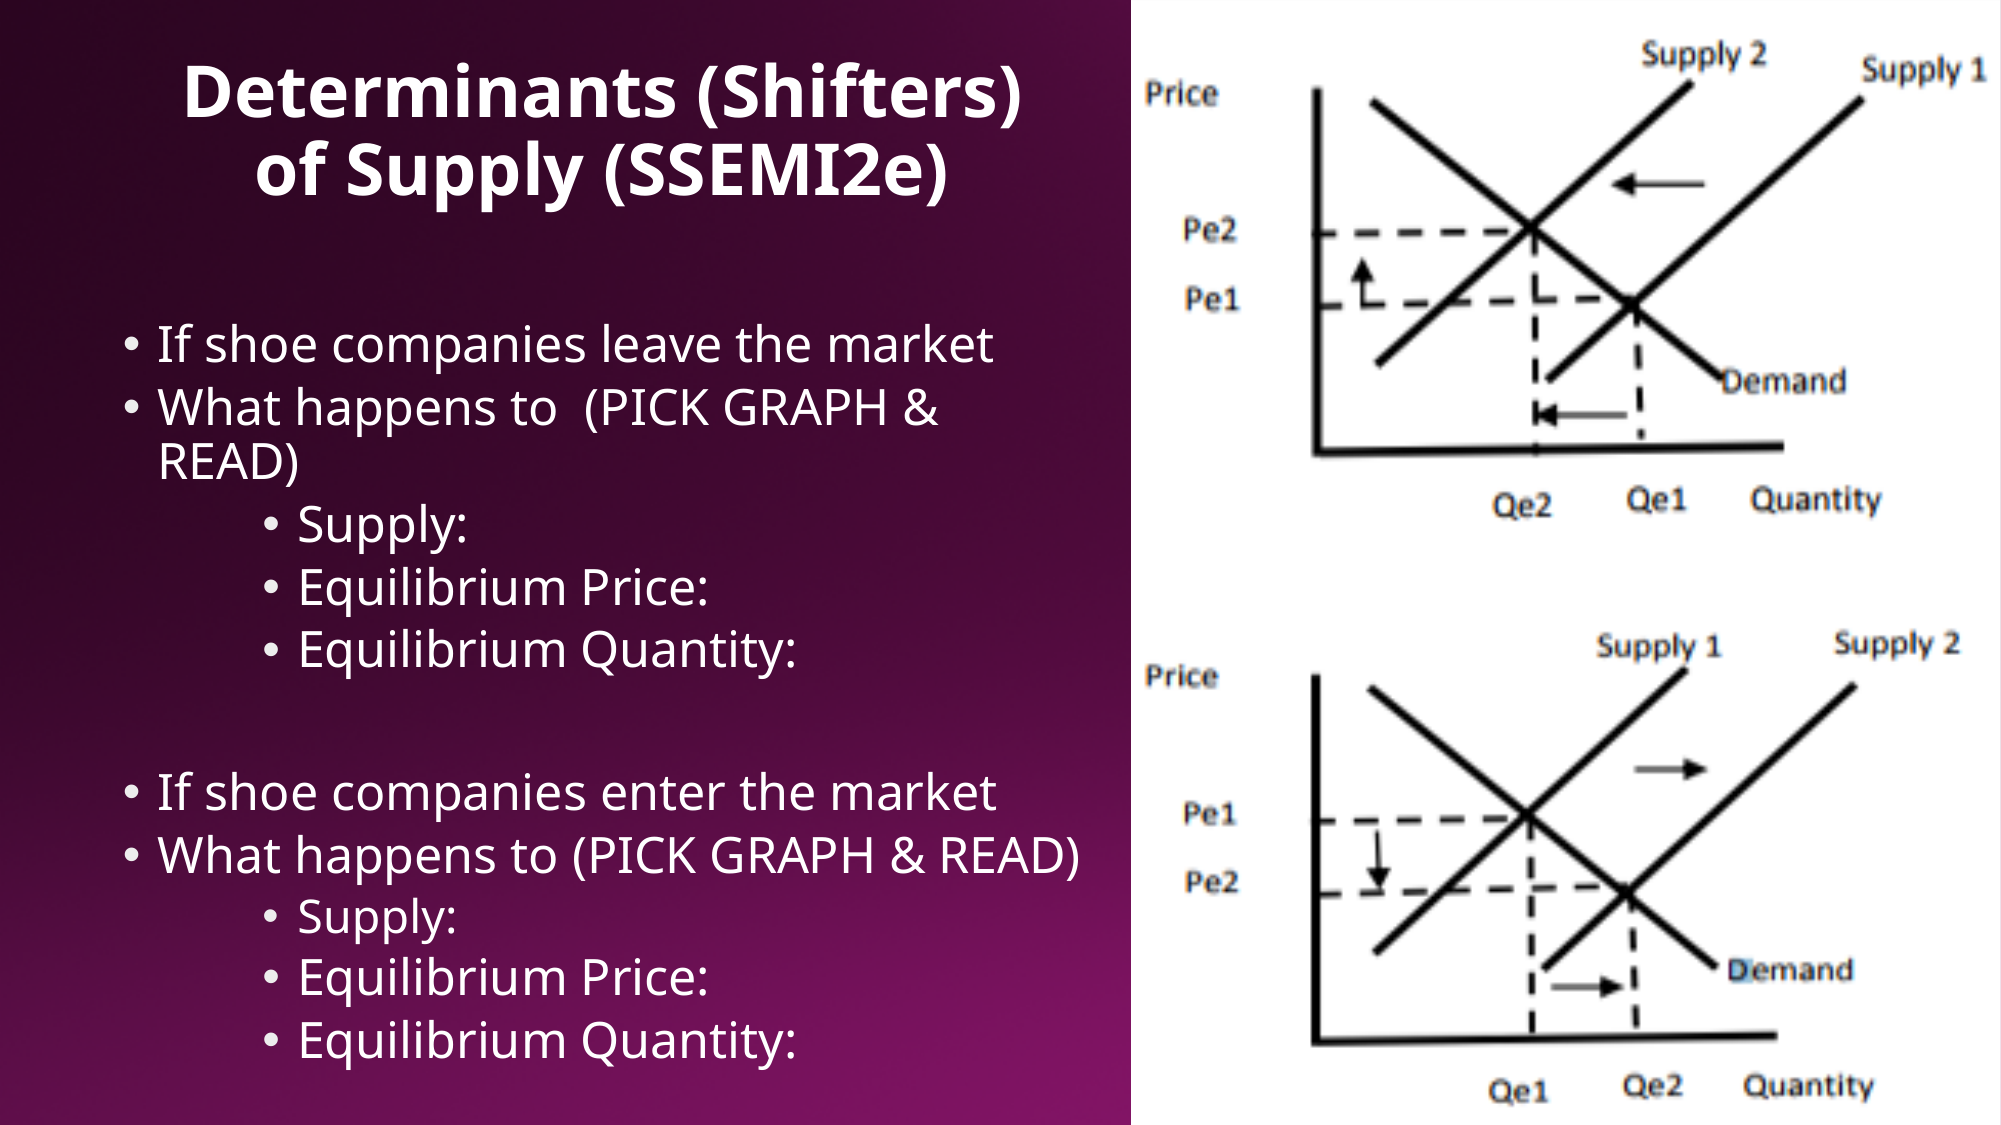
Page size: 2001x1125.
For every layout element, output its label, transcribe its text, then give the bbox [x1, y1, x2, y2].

list If shoe companies leave the market What happens to (PICK GRAPH & READ) Supply: Equilibrium Price: Equilibrium Quantity: If shoe companies enter the market What happens to (PICK GRAPH & READ) Supply: Equilibrium Price: Equilibrium Quantity: [38, 311, 1103, 1100]
title Determinants (Shifters) of Supply (SSEMI2e) [131, 24, 1074, 243]
picture [0, 0, 2001, 1125]
